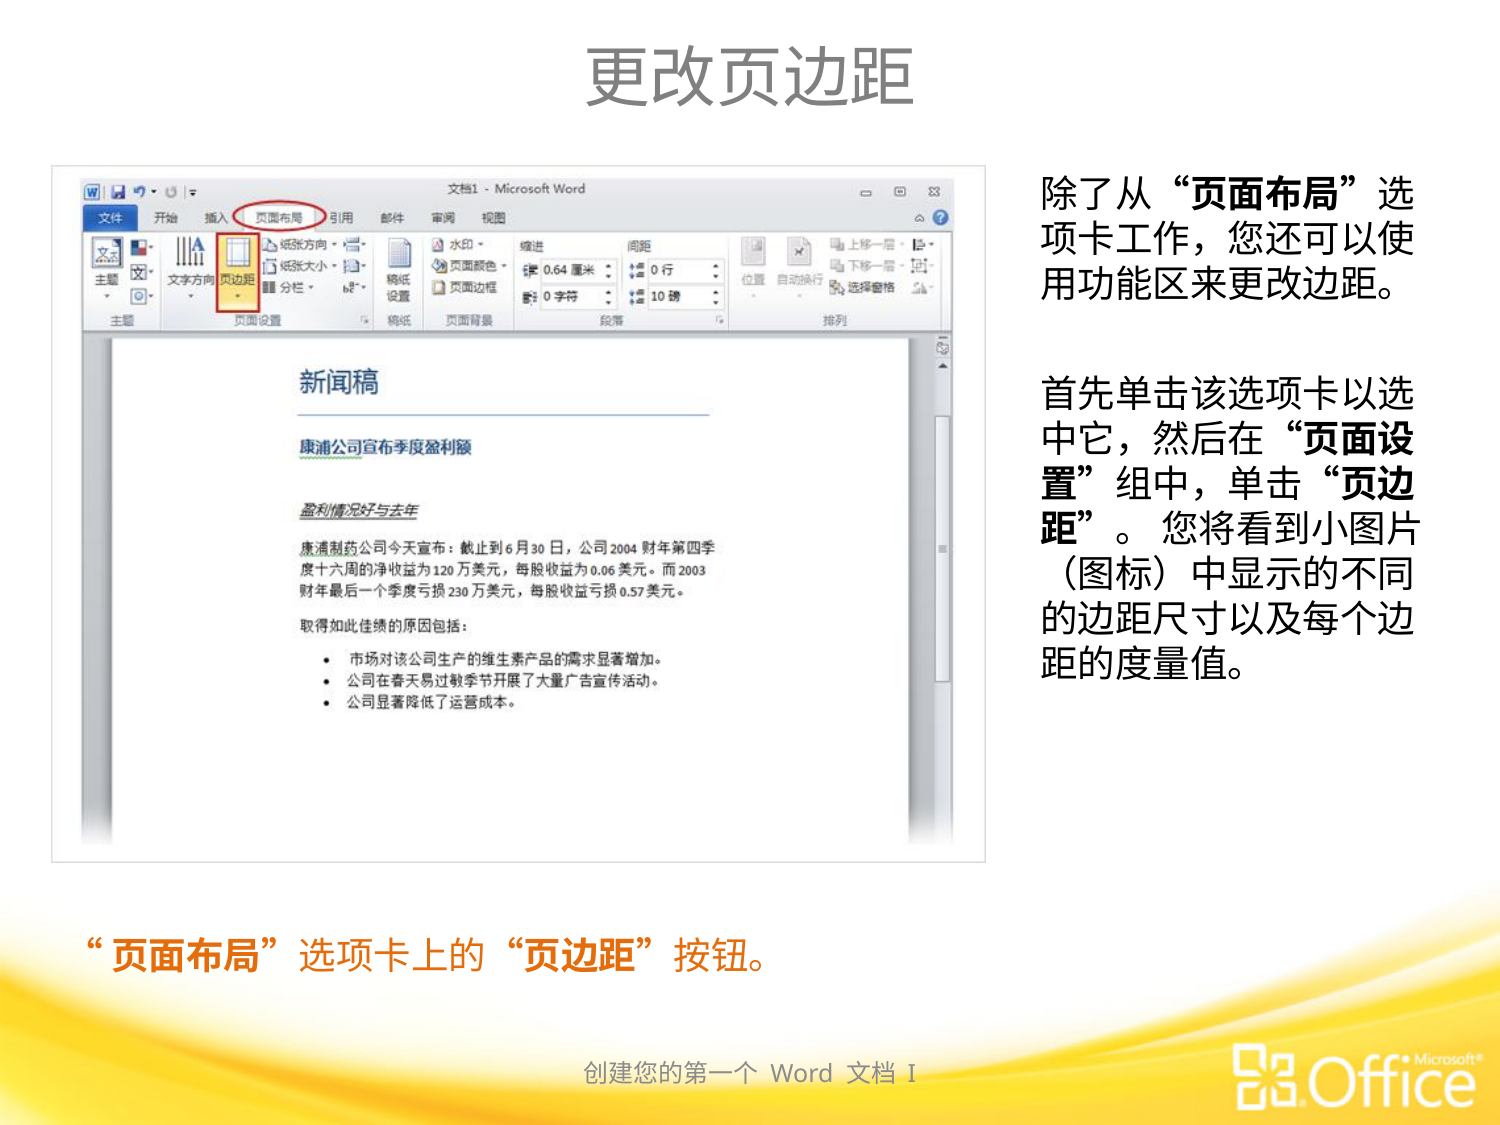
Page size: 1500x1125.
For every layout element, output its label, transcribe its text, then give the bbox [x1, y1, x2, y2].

list 除了从“页面布局”选项卡工作，您还可以使用功能区来更改边距。 [1025, 162, 1463, 362]
title 更改页边距 [87, 24, 1413, 125]
footer 创建您的第一个 Word 文档 I [512, 1042, 988, 1103]
text_box 首先单击该选项卡以选中它，然后在“页面设置”组中，单击“页边距”。 您将看到小图片（图标）中显示的不同的边距尺寸以及每个边距的度量值。 [1024, 362, 1463, 863]
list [49, 164, 987, 863]
list “页面布局”选项卡上的“页边距”按钮。 [50, 924, 988, 1013]
picture [0, 0, 1500, 1125]
